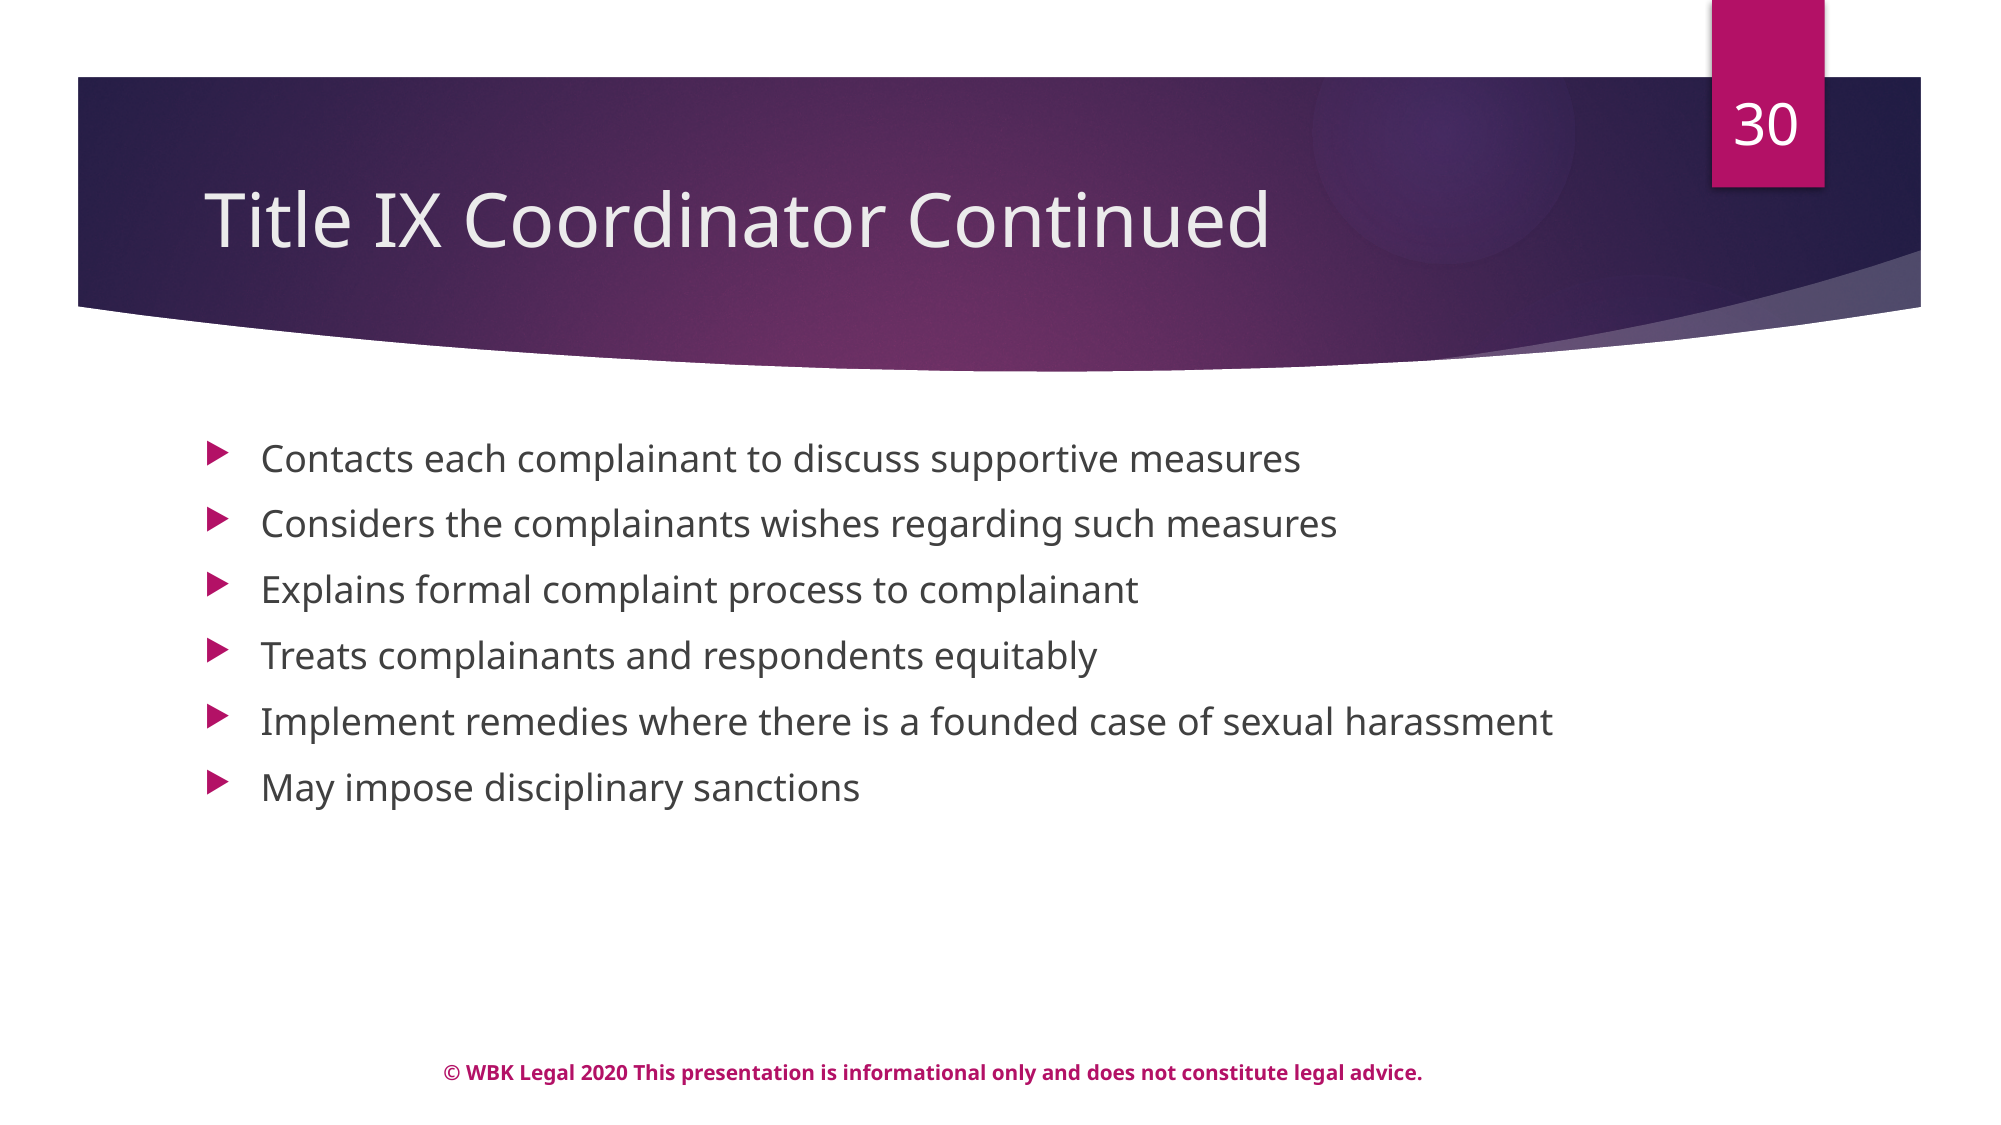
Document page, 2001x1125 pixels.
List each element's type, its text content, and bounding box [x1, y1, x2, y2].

footer © WBK Legal 2020 This presentation is informational only and does not constitute legal advice. [92, 1048, 1775, 1099]
list Contacts each complainant to discuss supportive measures Considers the complainants wishes regarding such measures Explains formal complaint process to complainant Treats complainants and respondents equitably Implement remedies where there is a founded case of sexual harassment May impose disciplinary sanctions [189, 427, 1638, 988]
title Title IX Coordinator Continued [189, 159, 1627, 276]
slide_number 30 [1698, 48, 1836, 175]
